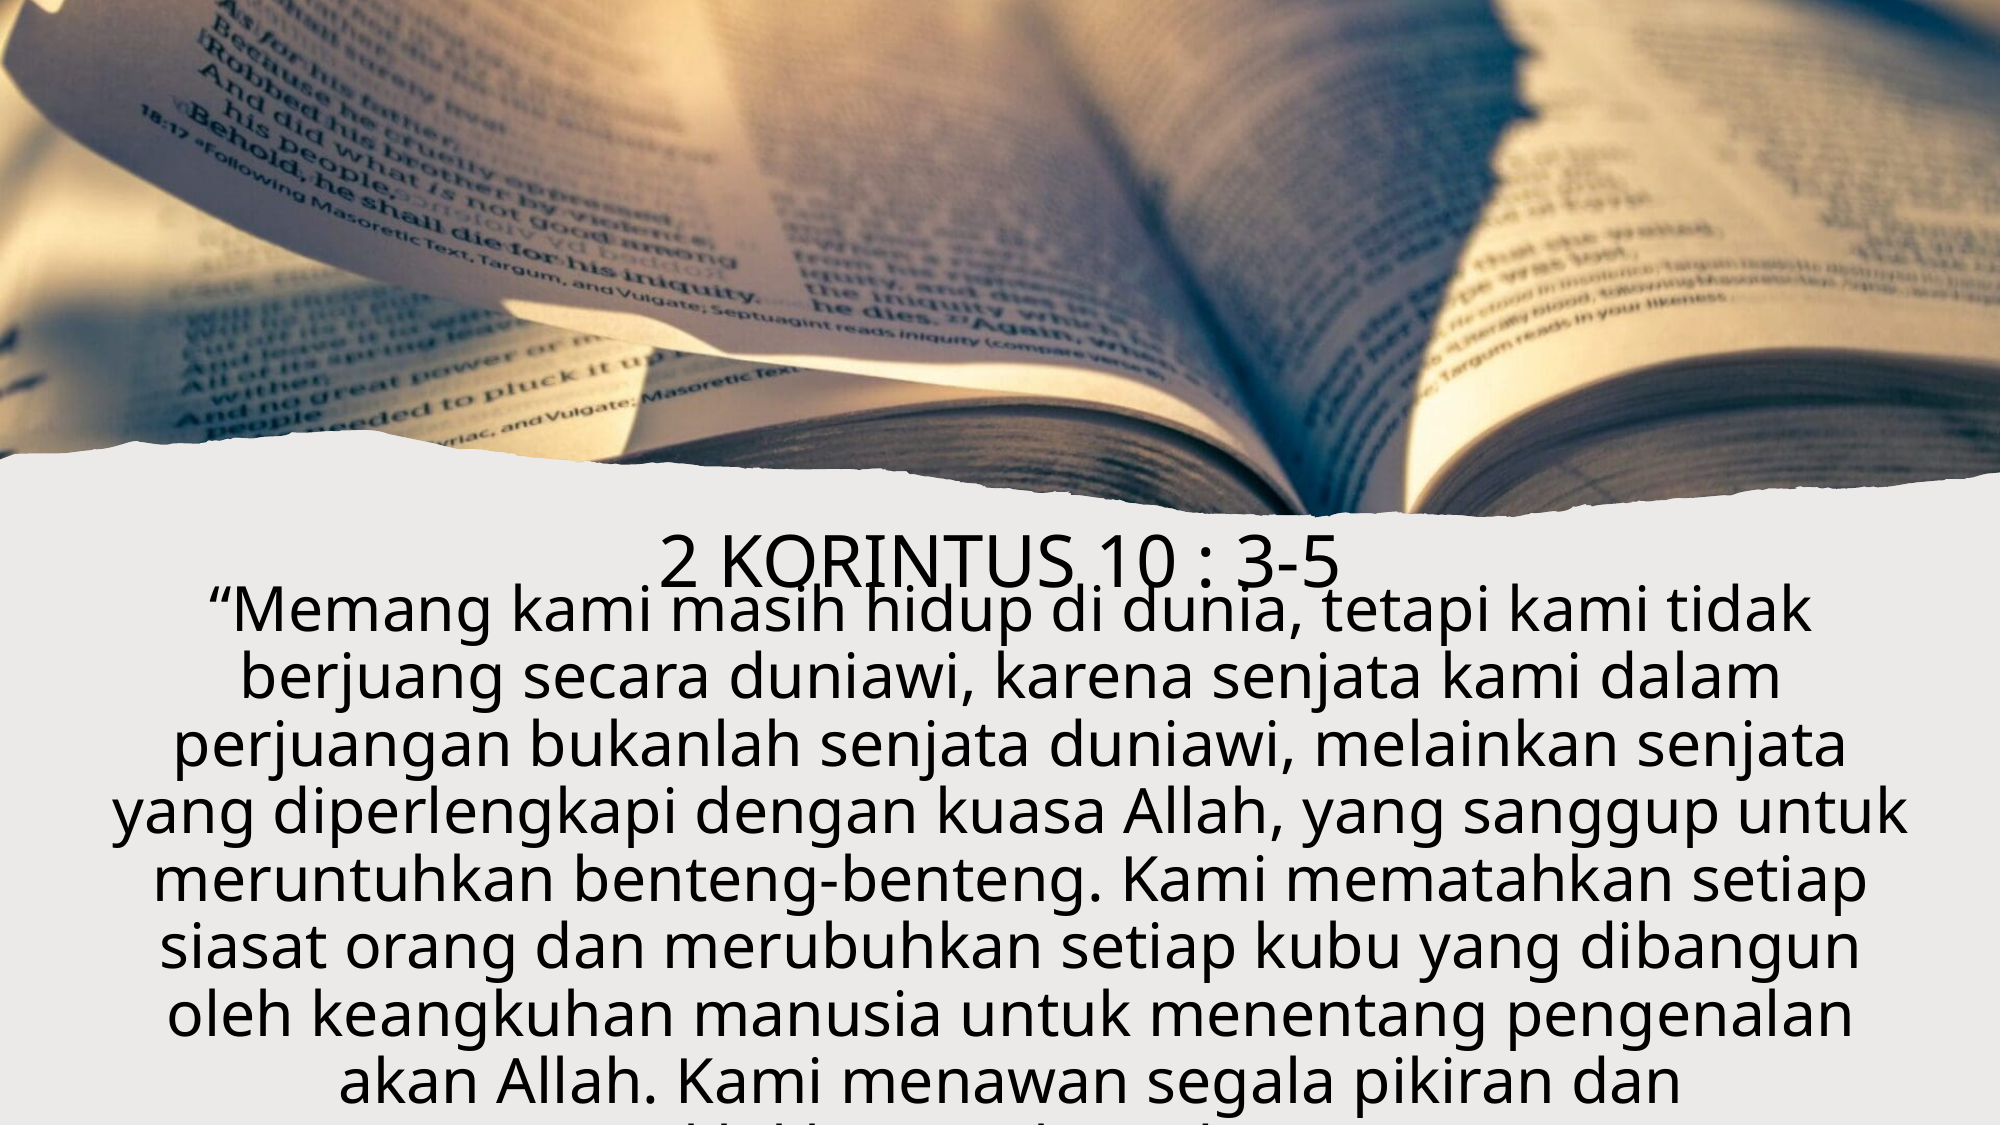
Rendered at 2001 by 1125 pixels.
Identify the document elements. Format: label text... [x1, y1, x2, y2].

text_box [0, 518, 2000, 1125]
picture [0, 0, 2000, 518]
title 2 KORINTUS 10 : 3-5 [165, 518, 1835, 612]
list “Memang kami masih hidup di dunia, tetapi kami tidak berjuang secara duniawi, karena senjata kami dalam perjuangan bukanlah senjata duniawi, melainkan senjata yang diperlengkapi dengan kuasa Allah, yang sanggup untuk meruntuhkan benteng-benteng. Kami mematahkan setiap siasat orang dan merubuhkan setiap kubu yang dibangun oleh keangkuhan manusia untuk menentang pengenalan akan Allah. Kami menawan segala pikiran dan menaklukkannya kepada Kristus,” [90, 646, 1934, 1109]
